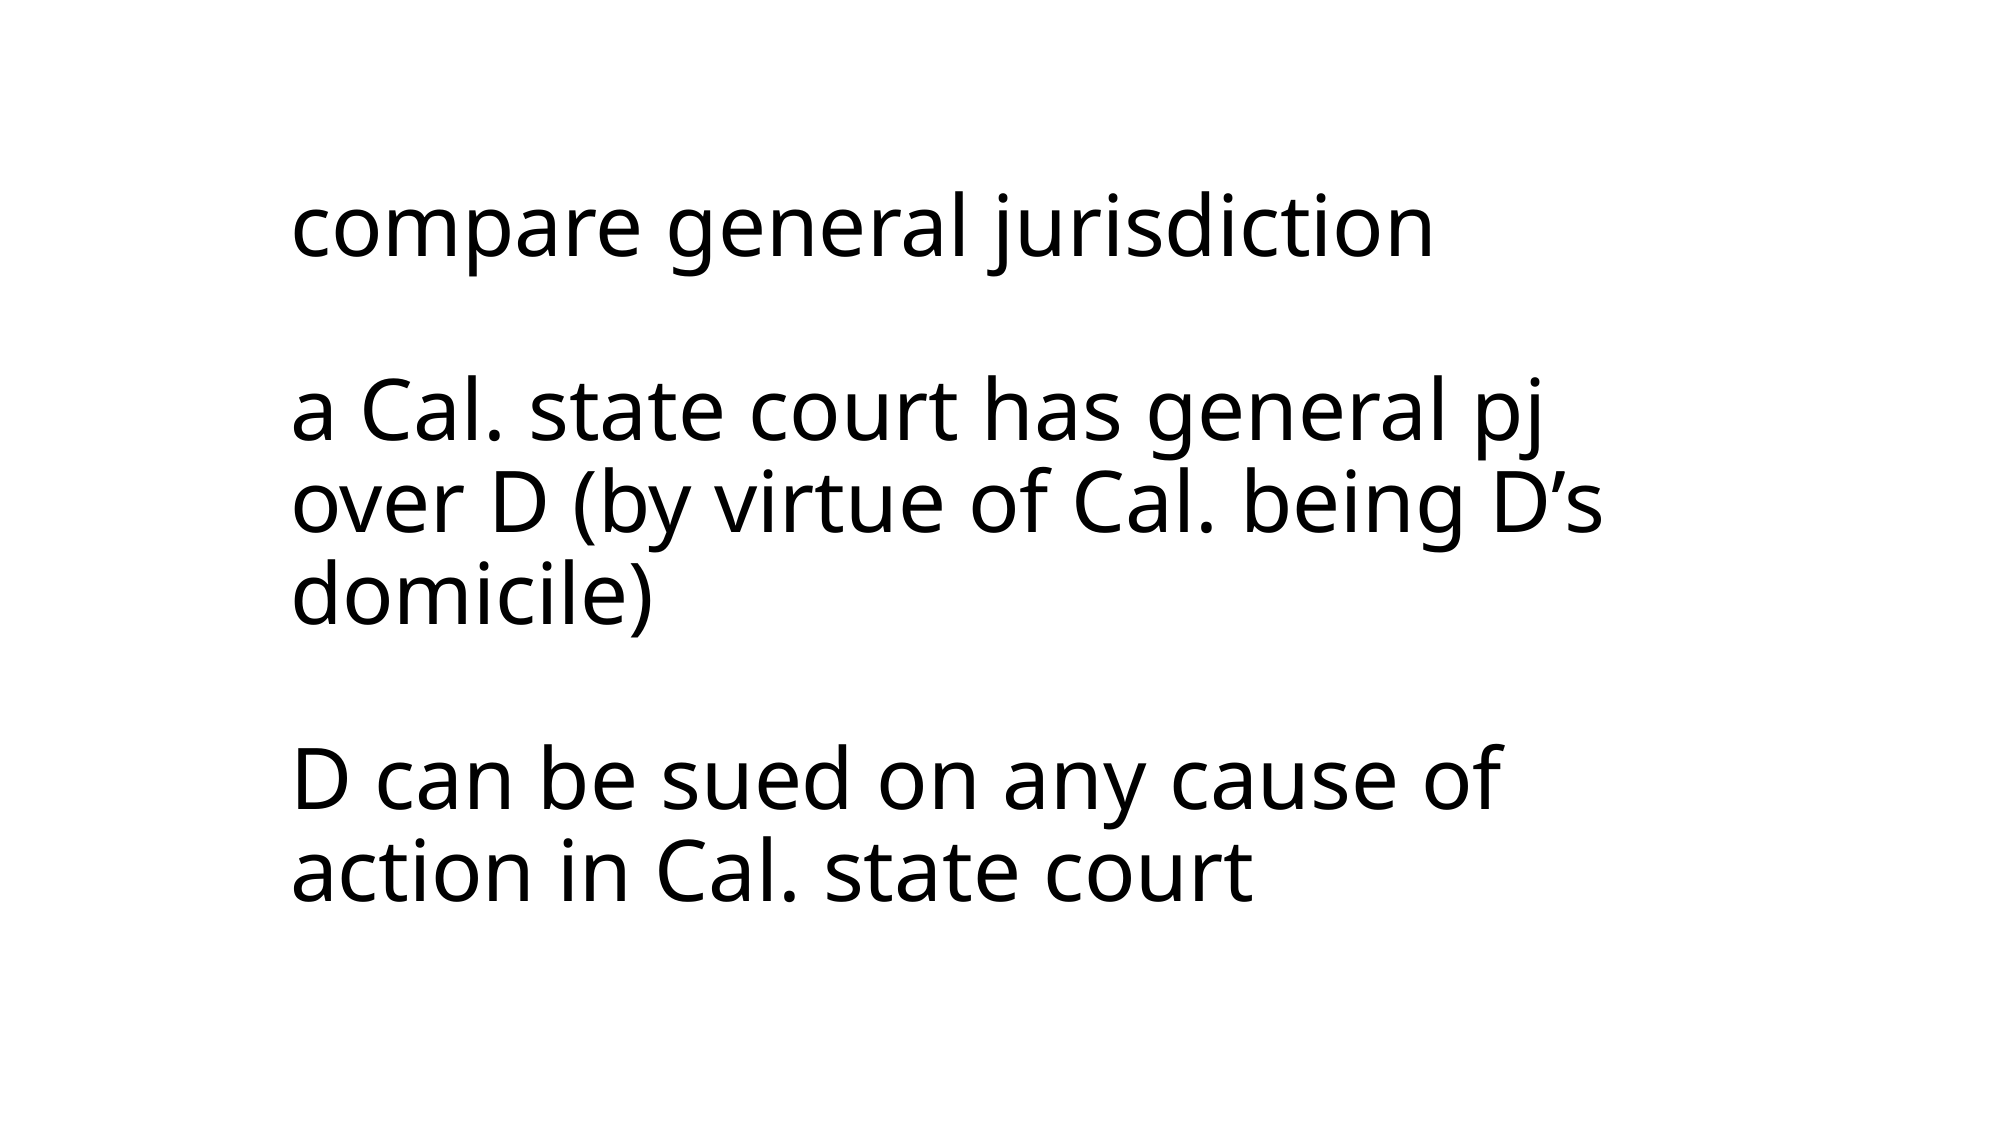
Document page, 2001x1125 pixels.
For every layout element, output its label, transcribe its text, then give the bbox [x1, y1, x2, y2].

title compare general jurisdiction a Cal. state court has general pj over D (by virtue of Cal. being D’s domicile) D can be sued on any cause of action in Cal. state court [275, 174, 1663, 929]
